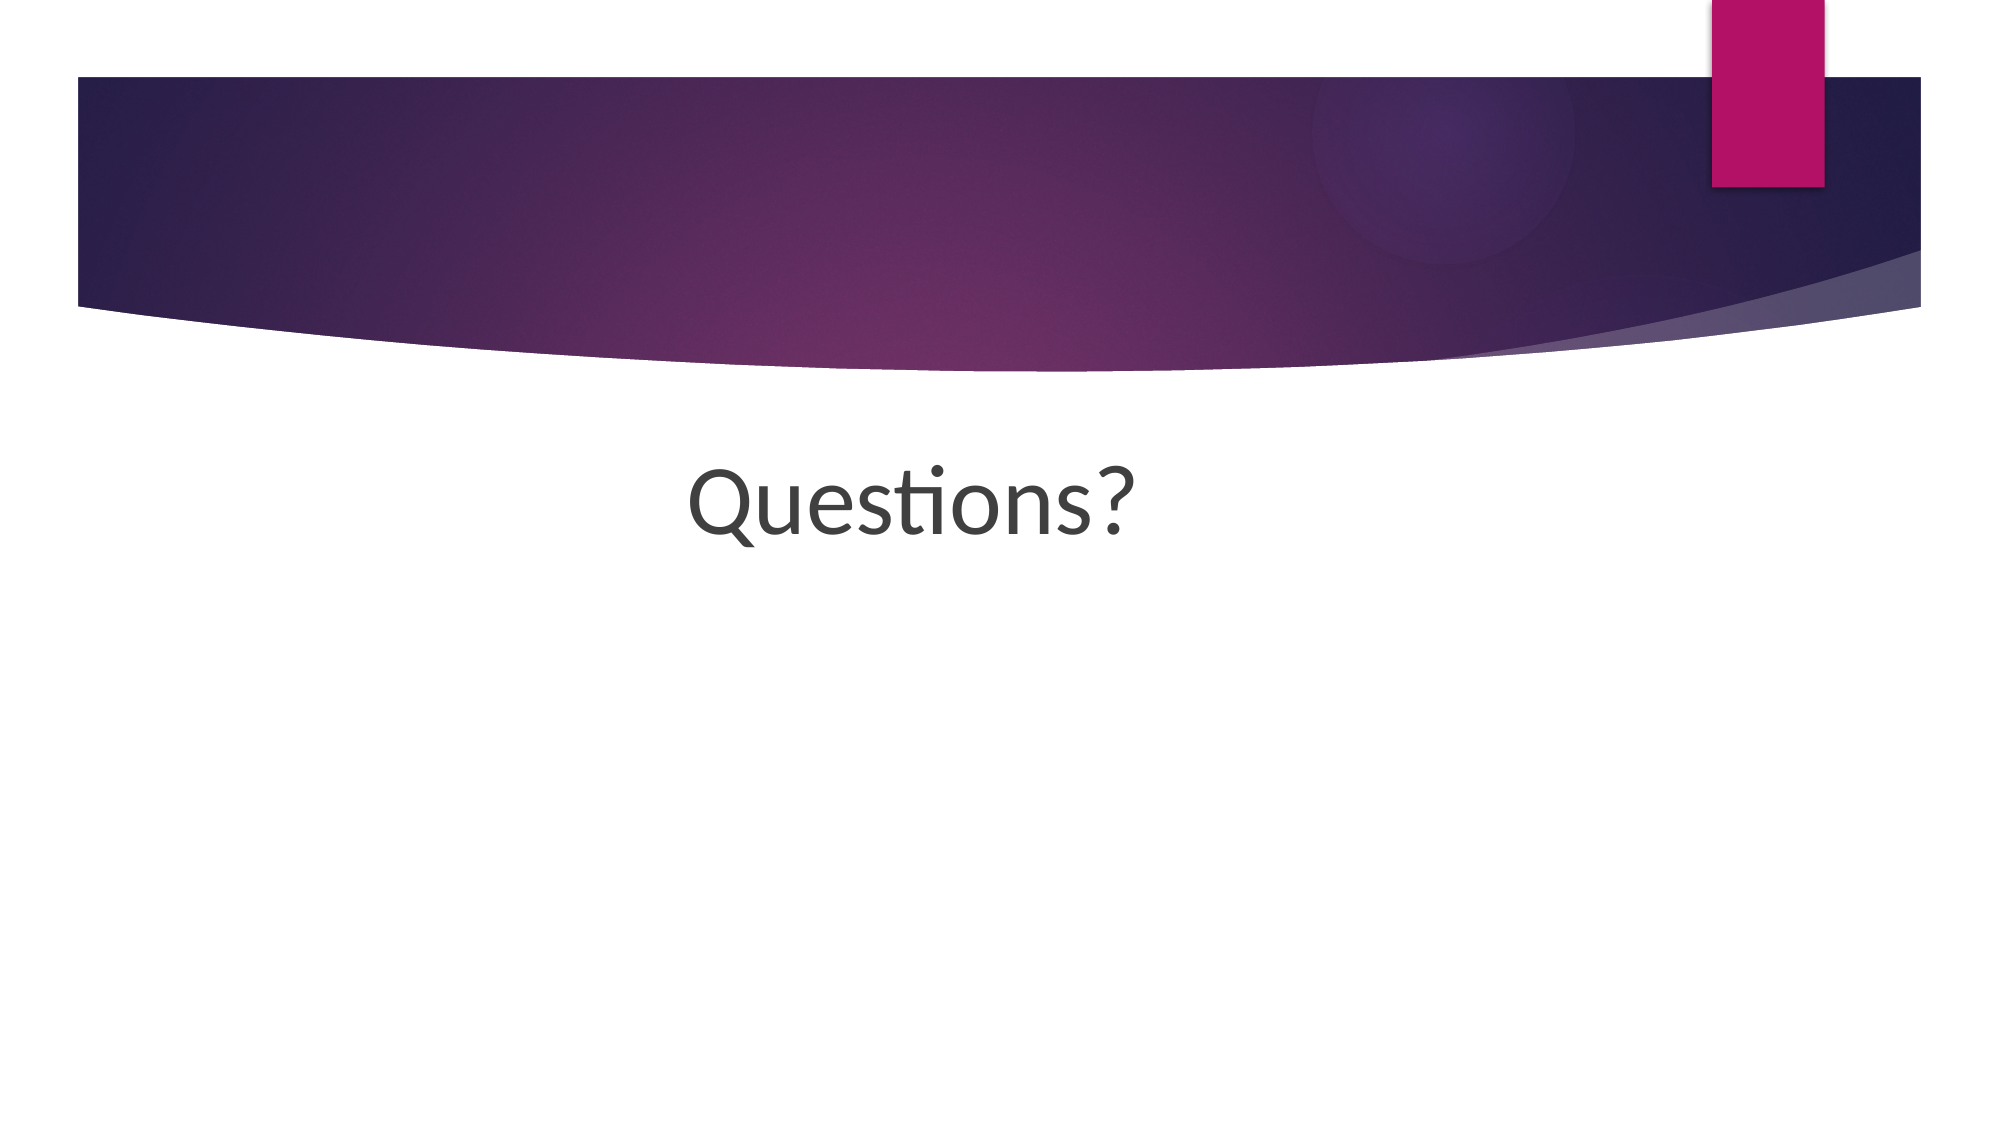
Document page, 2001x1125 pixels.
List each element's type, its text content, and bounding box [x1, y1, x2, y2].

list Questions? [189, 427, 1638, 988]
